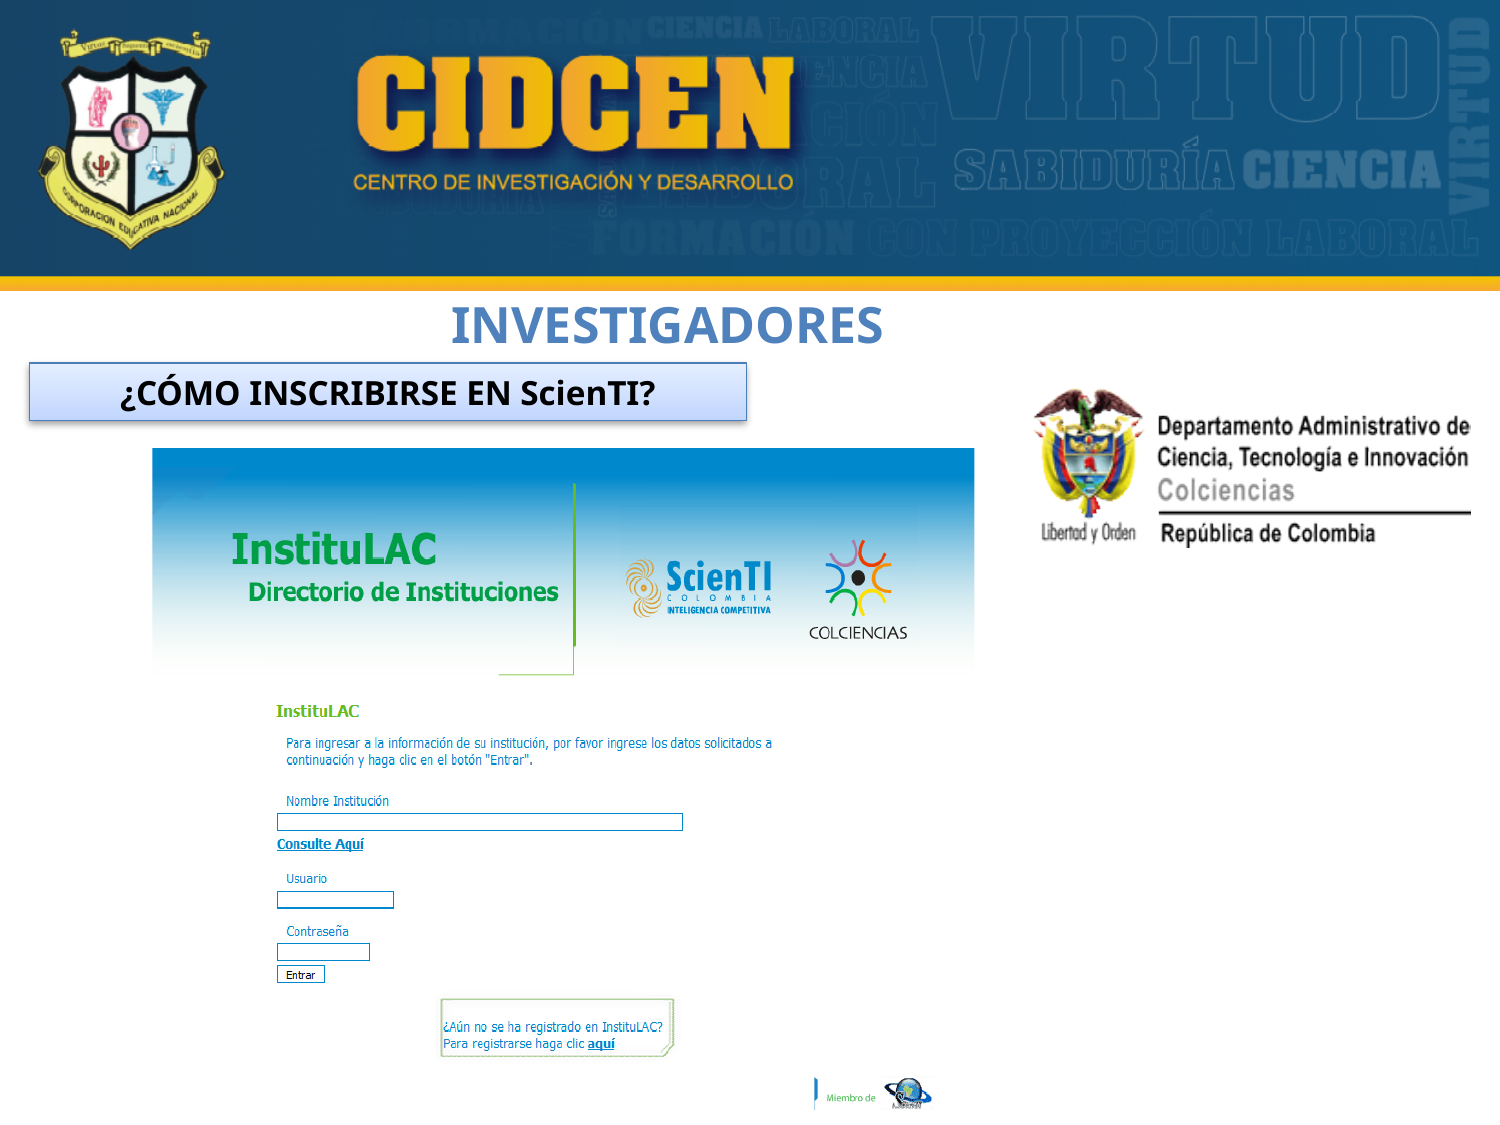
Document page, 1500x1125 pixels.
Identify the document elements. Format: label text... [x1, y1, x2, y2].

picture [0, 0, 1500, 291]
picture [1033, 388, 1471, 548]
text_box ¿CÓMO INSCRIBIRSE EN ScienTI? [29, 362, 747, 421]
picture [151, 448, 975, 1110]
text_box INVESTIGADORES [436, 300, 899, 361]
